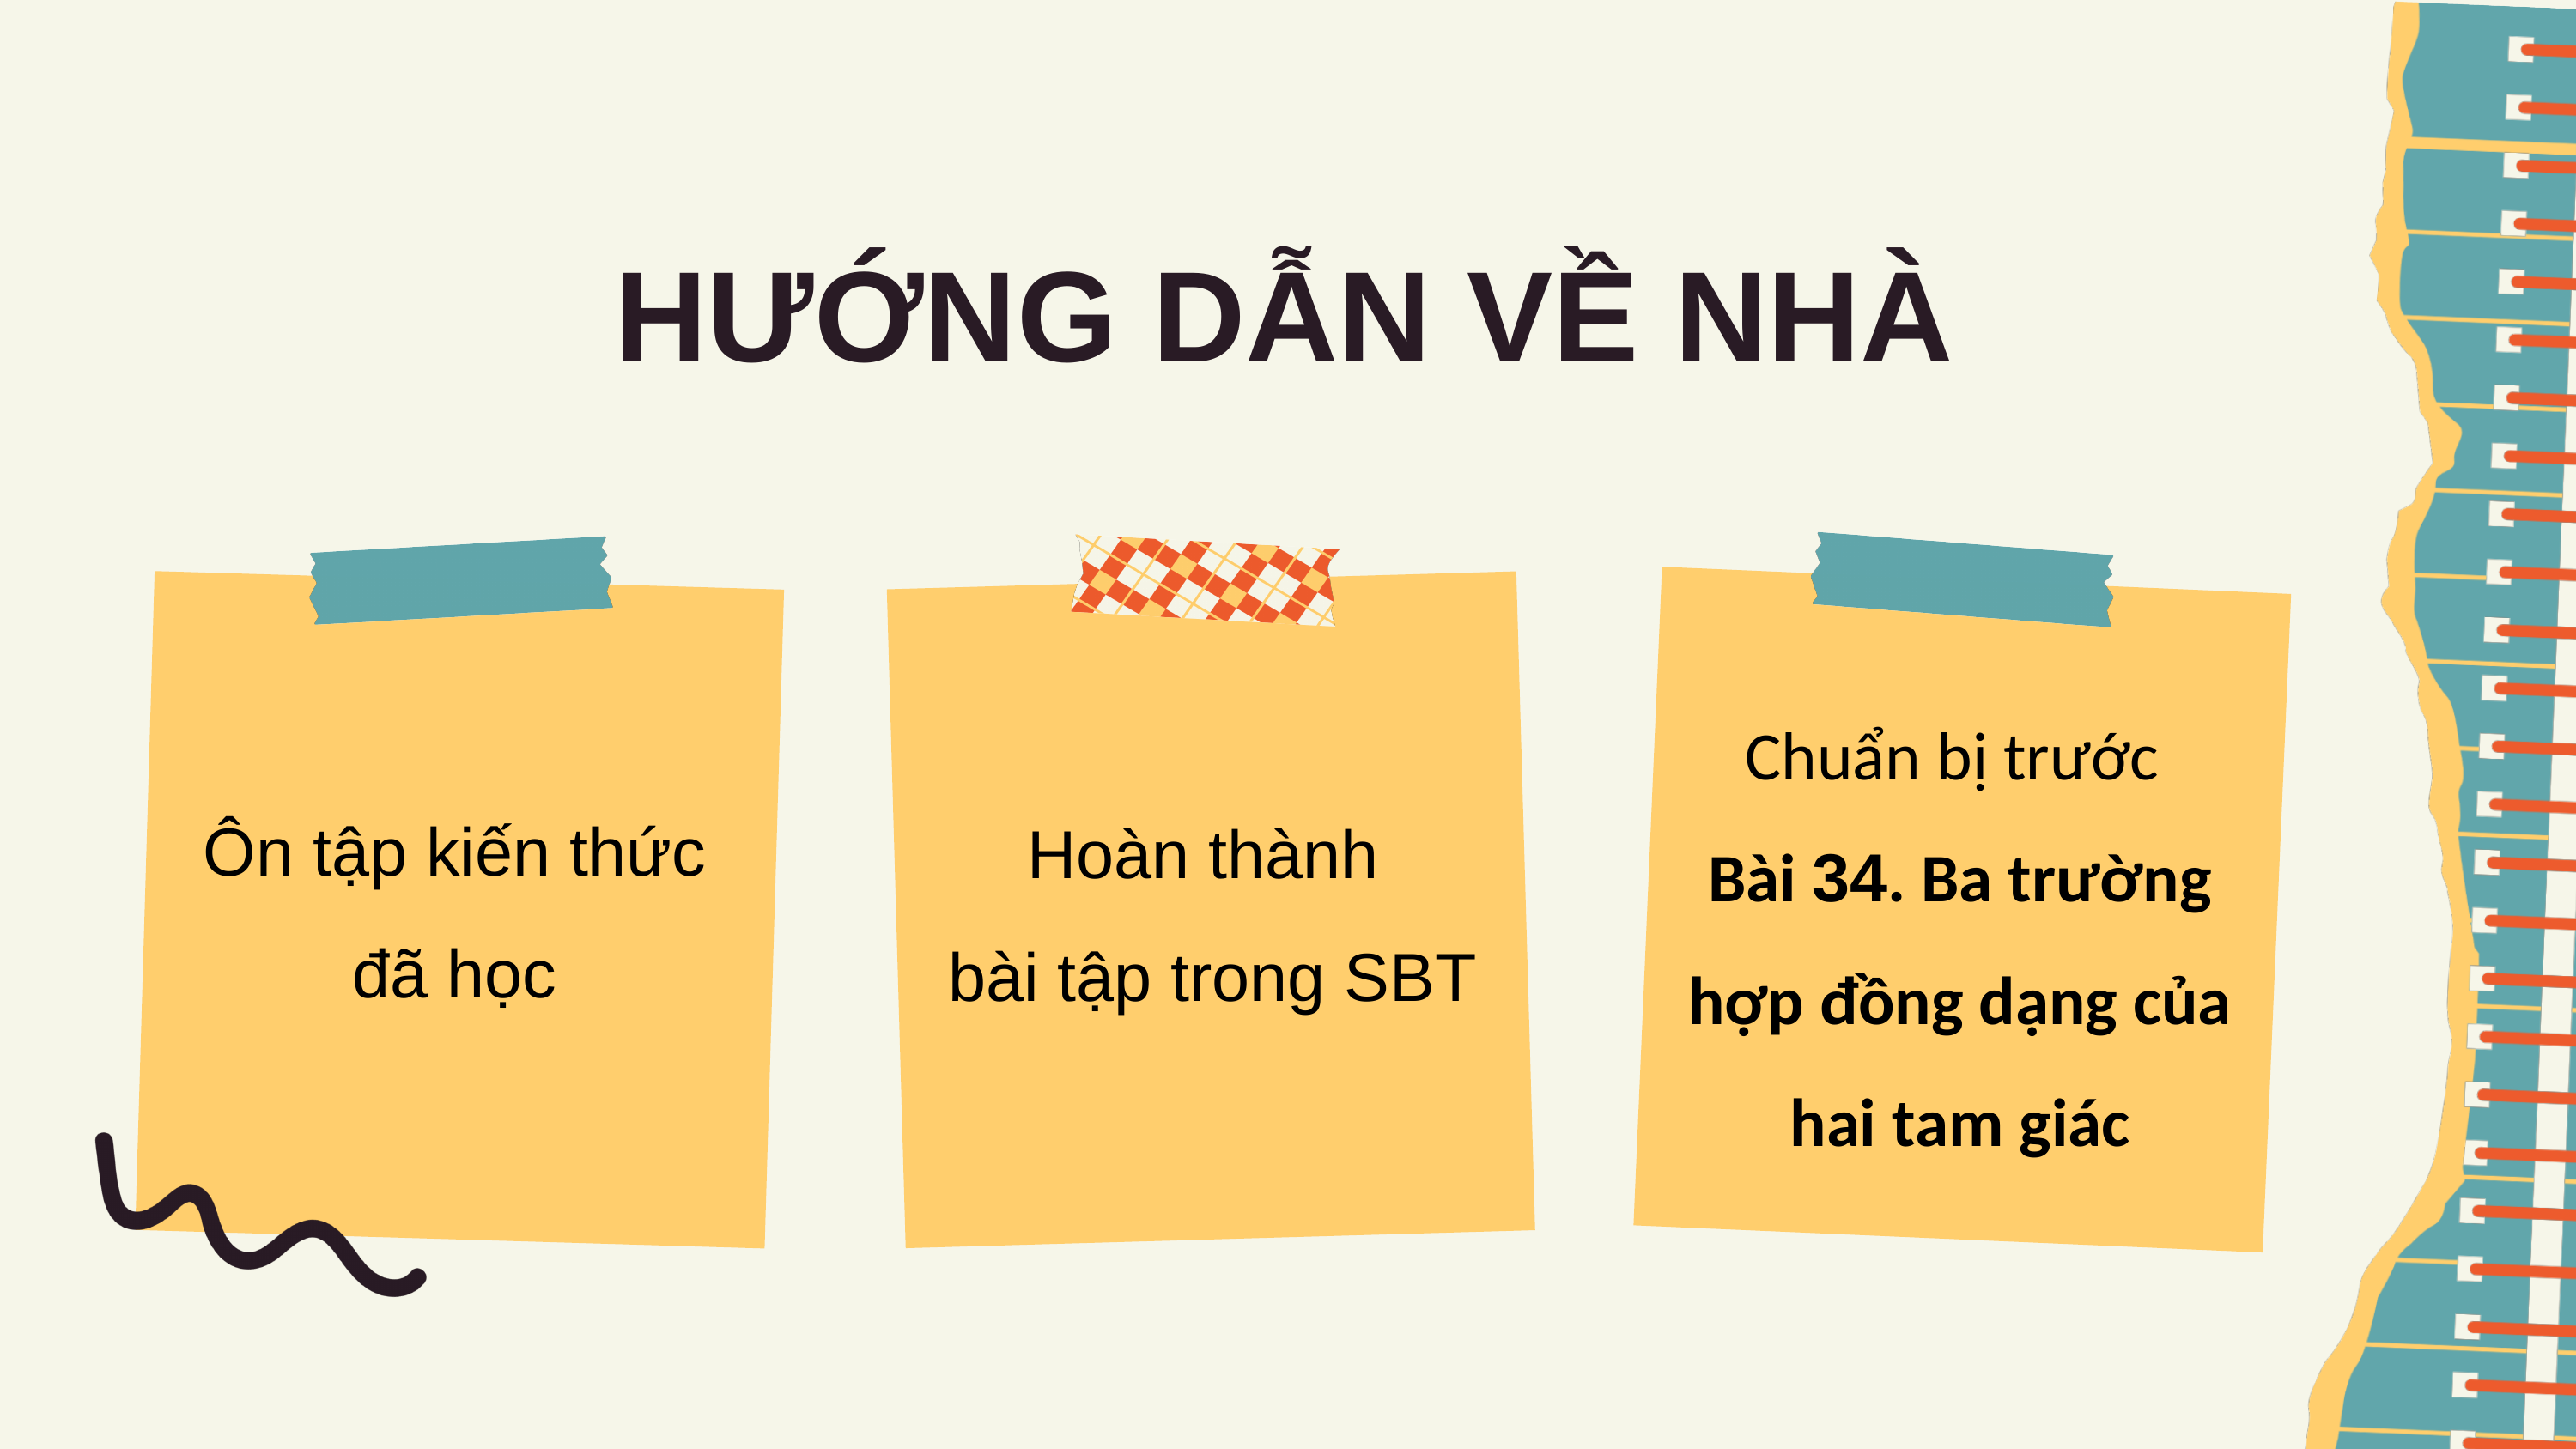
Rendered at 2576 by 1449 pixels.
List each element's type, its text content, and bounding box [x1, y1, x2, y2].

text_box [1647, 543, 2278, 1240]
text_box HƯỚNG DẪN VỀ NHÀ [361, 215, 2208, 388]
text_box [144, 543, 775, 1240]
picture [79, 1078, 435, 1385]
picture [1075, 535, 1181, 541]
text_box Chuẩn bị trước Bài 34. Ba trường hợp đồng dạng của hai tam giác [1633, 664, 1643, 1167]
picture [489, 537, 609, 543]
text_box Chuẩn bị trước Bài 34. Ba trường hợp đồng dạng của hai tam giác [2281, 664, 2287, 1167]
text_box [896, 541, 1527, 1240]
picture [2302, 1, 2576, 1449]
picture [1814, 532, 1945, 543]
